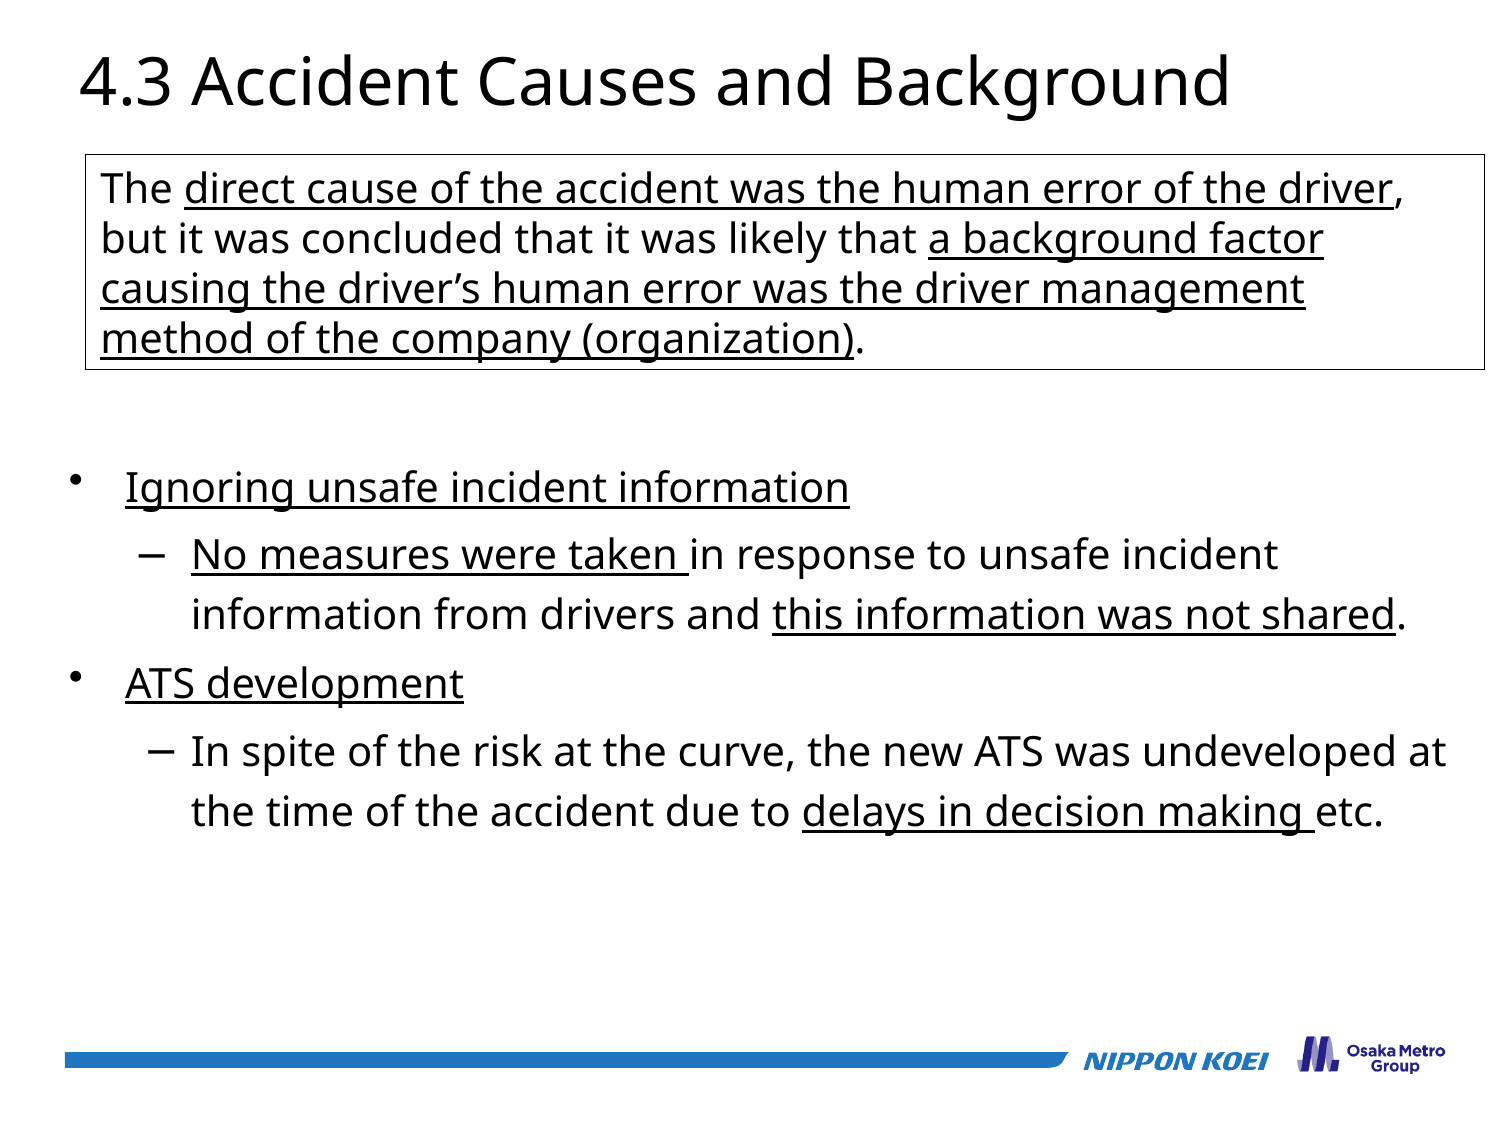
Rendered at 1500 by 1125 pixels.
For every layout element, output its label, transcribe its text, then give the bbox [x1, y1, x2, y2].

list Ignoring unsafe incident information No measures were taken in response to unsafe incident information from drivers and this information was not shared. ATS development In spite of the risk at the curve, the new ATS was undeveloped at the time of the accident due to delays in decision making etc. [53, 466, 1474, 1125]
text_box 4.3 Accident Causes and Background [64, 30, 1483, 166]
text_box The direct cause of the accident was the human error of the driver, but it was concluded that it was likely that a background factor causing the driver’s human error was the driver management method of the company (organization). [85, 154, 1485, 370]
